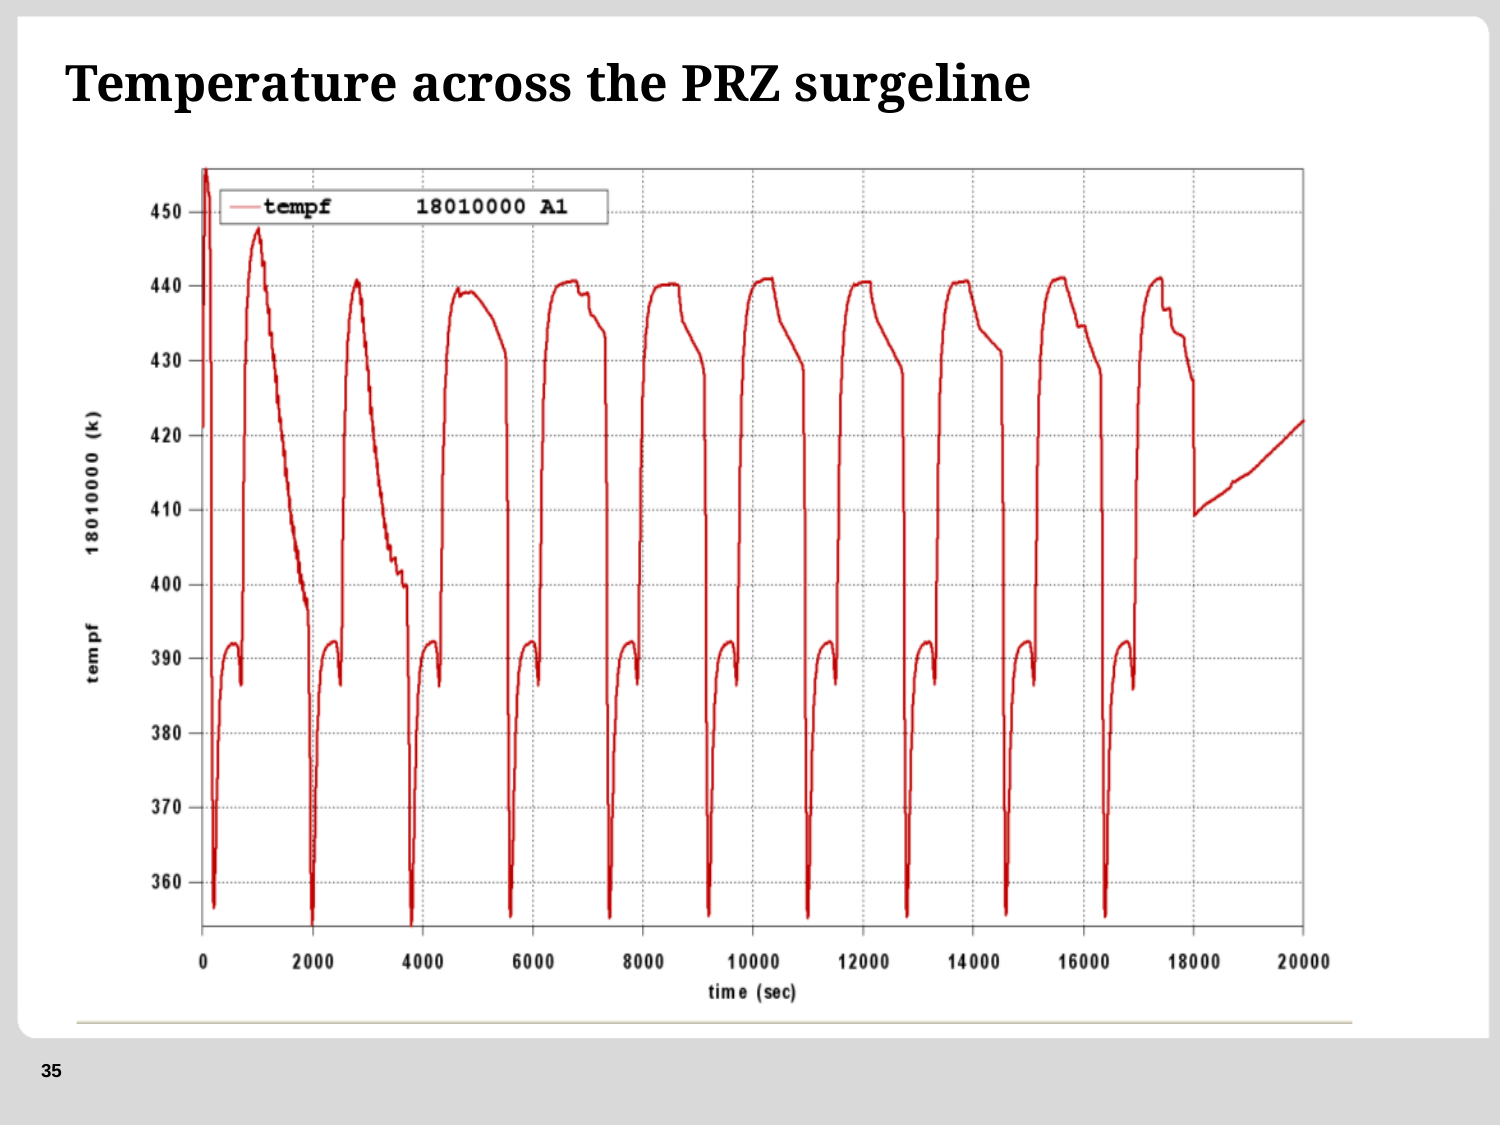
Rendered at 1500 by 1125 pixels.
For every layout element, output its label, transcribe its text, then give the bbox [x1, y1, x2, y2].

picture [0, 0, 1500, 1125]
title Temperature across the PRZ surgeline [64, 19, 1199, 112]
